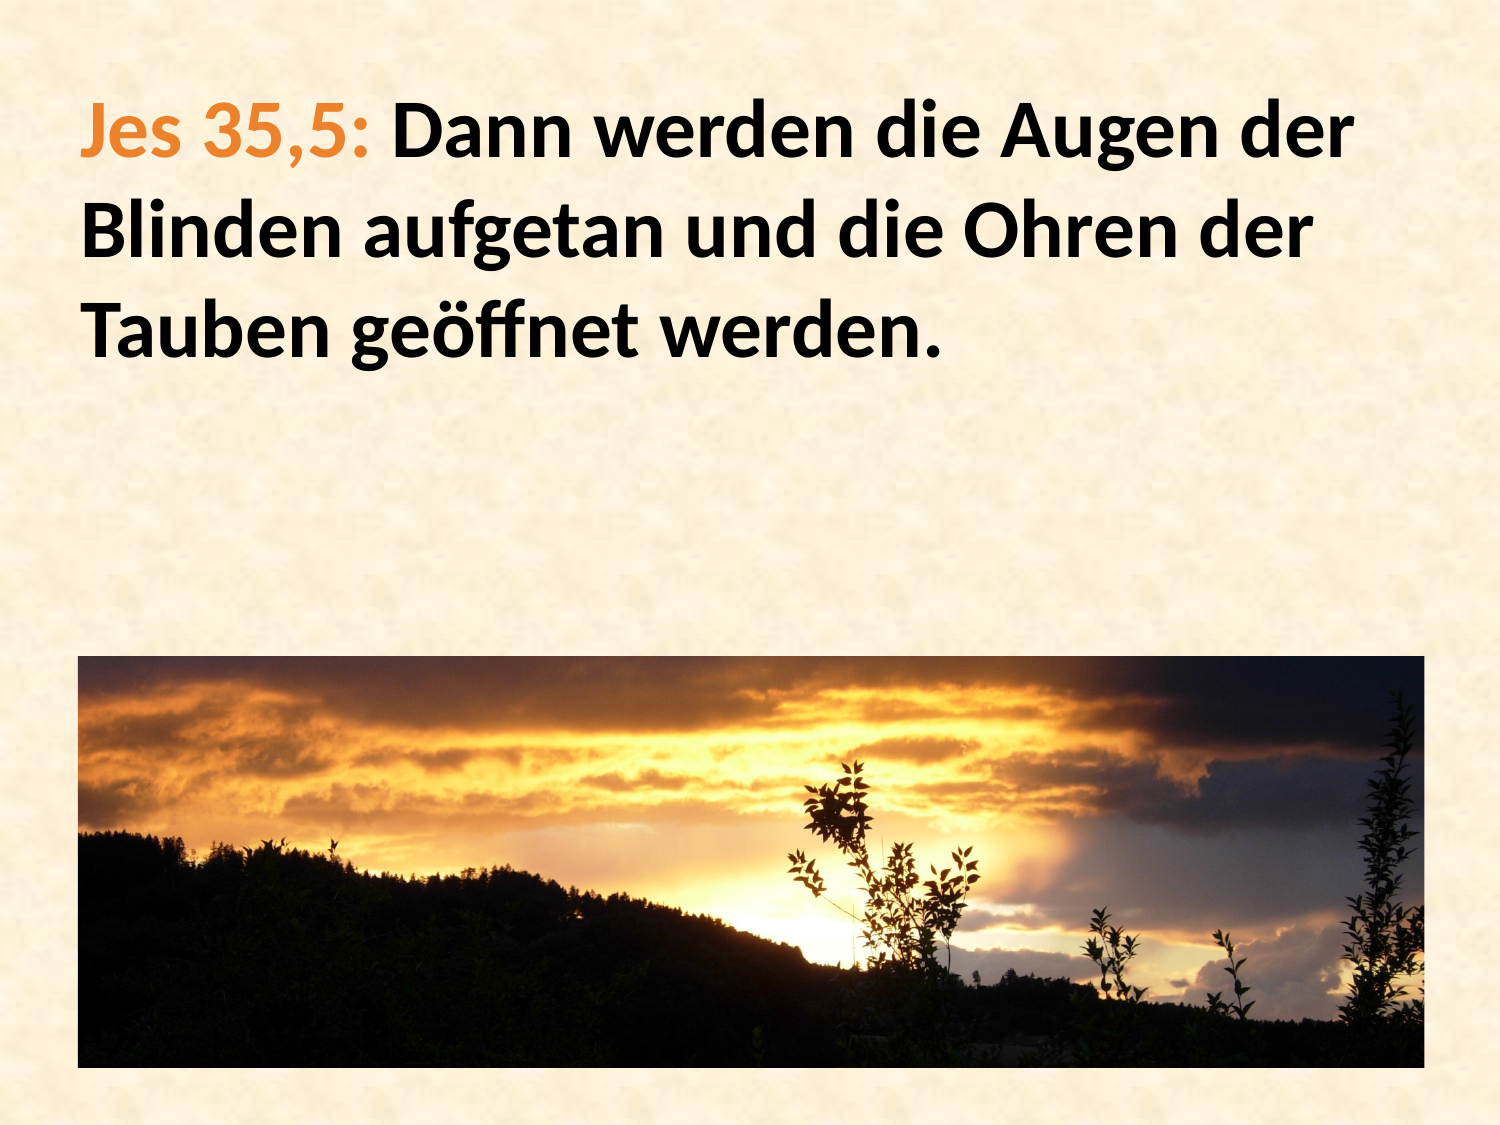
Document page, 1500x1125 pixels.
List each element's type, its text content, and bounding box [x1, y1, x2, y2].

picture [0, 0, 1500, 1125]
text_box Jes 35,5: Dann werden die Augen der Blinden aufgetan und die Ohren der Tauben geöffnet werden. [64, 66, 1447, 598]
